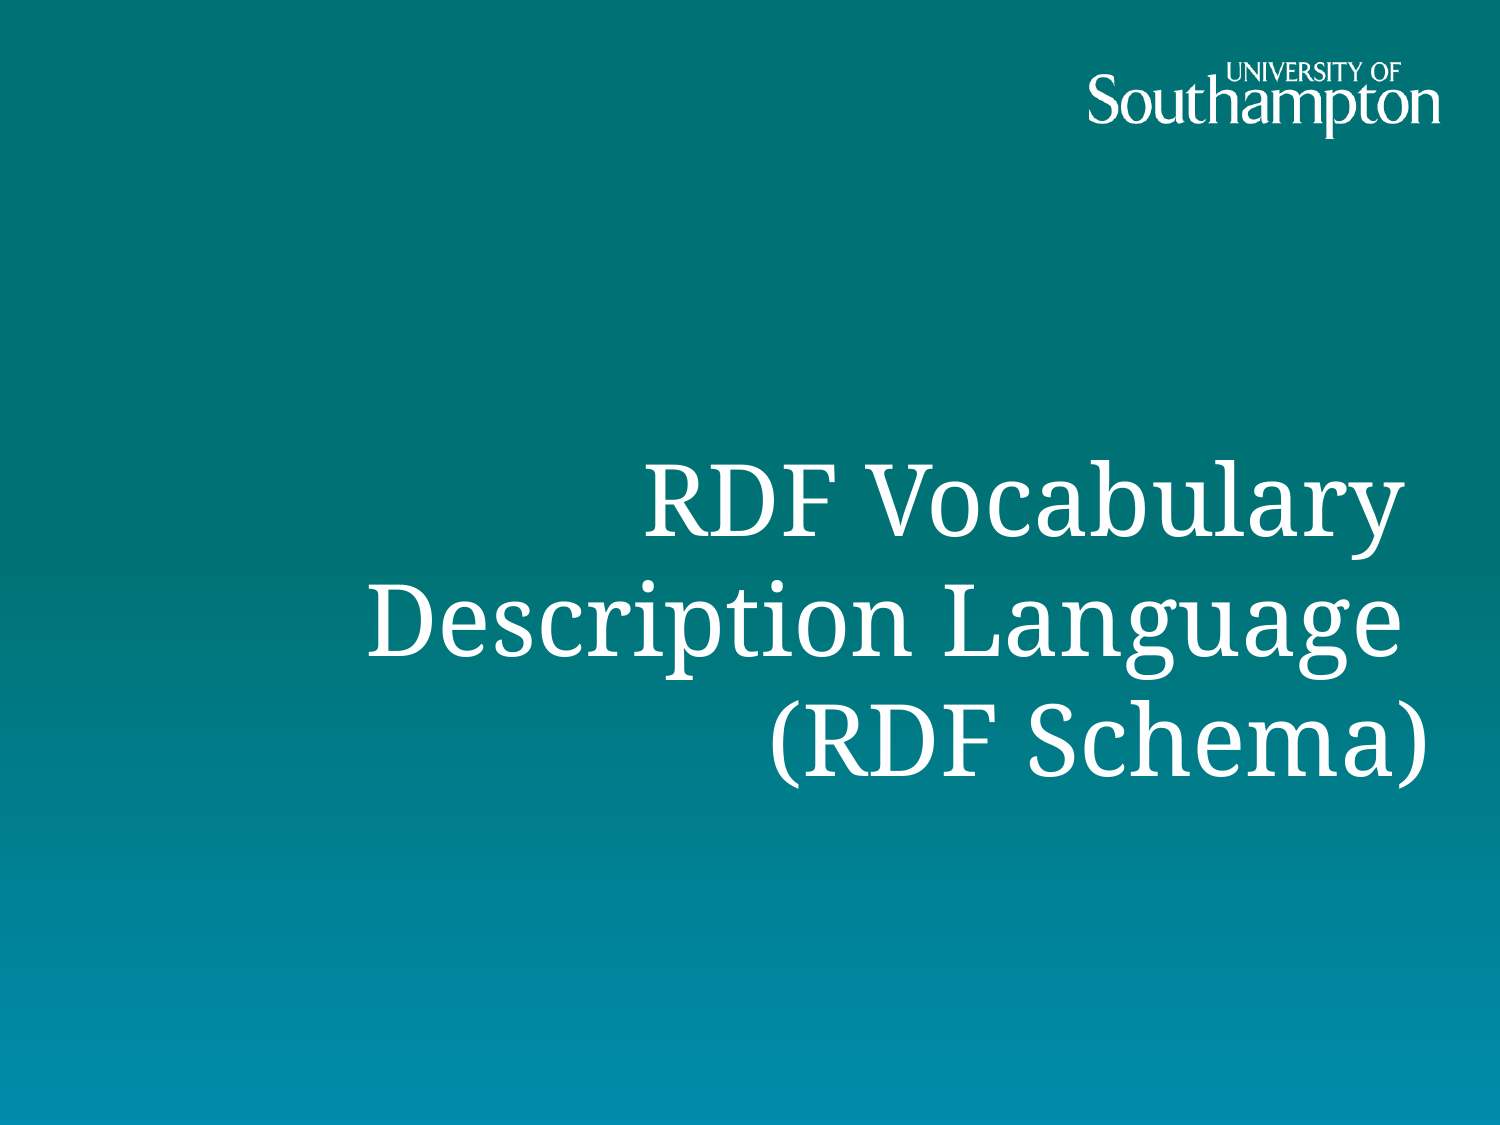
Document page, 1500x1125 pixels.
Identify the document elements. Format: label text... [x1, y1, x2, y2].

title RDF Vocabulary Description Language (RDF Schema) [52, 278, 1448, 954]
picture [1089, 62, 1441, 139]
